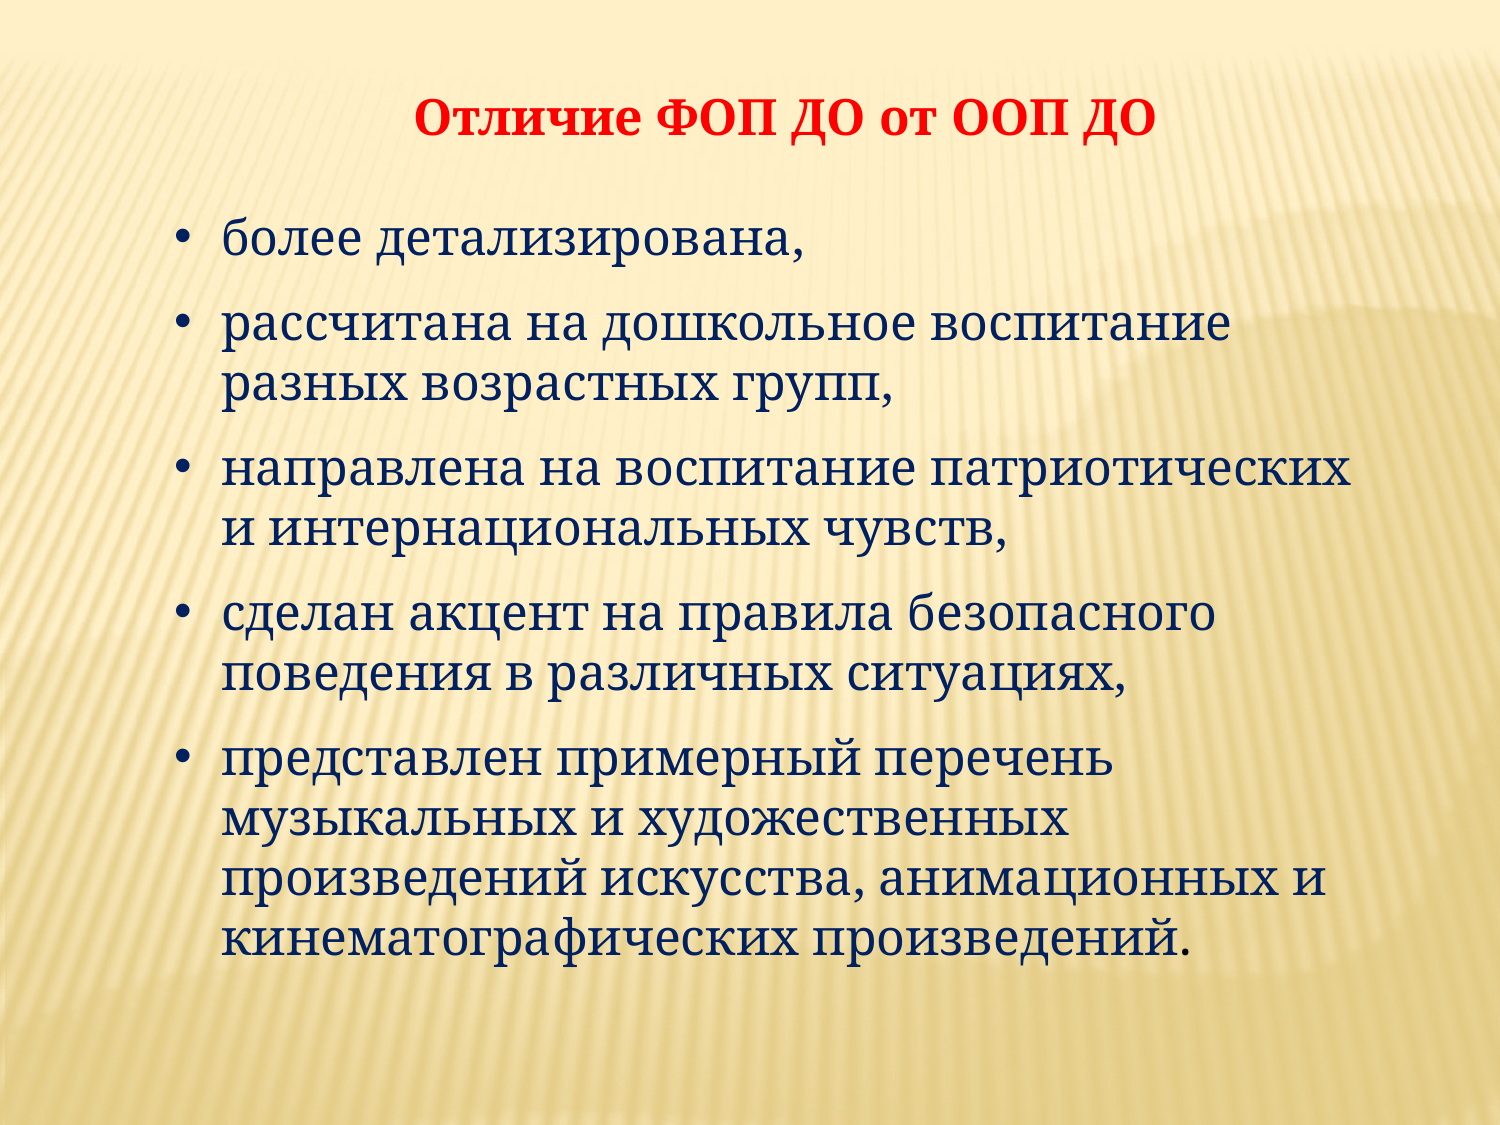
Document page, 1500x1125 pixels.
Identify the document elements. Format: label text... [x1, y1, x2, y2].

text_box Отличие ФОП ДО от ООП ДО более детализирована, рассчитана на дошкольное воспитание разных возрастных групп, направлена на воспитание патриотических и интернациональных чувств, сделан акцент на правила безопасного поведения в различных ситуациях, представлен примерный перечень музыкальных и художественных произведений искусства, анимационных и кинематографических произведений. [159, 78, 1412, 1058]
